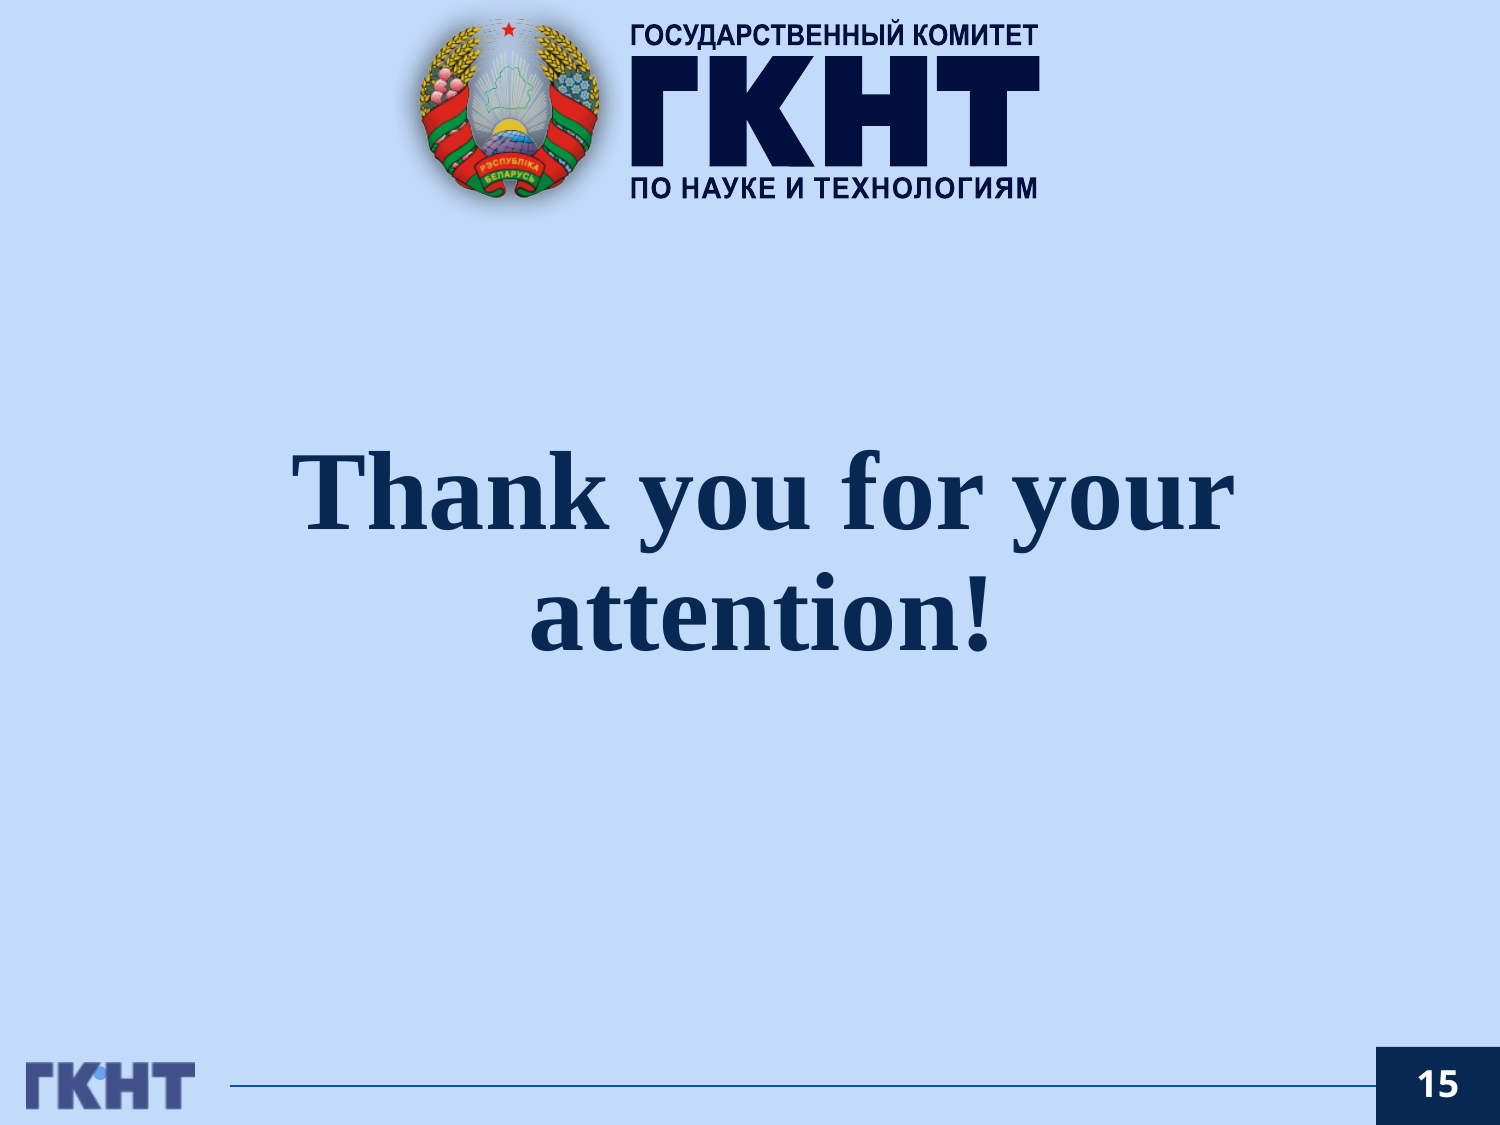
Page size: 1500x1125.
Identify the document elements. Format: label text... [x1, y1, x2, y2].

picture [630, 18, 1041, 200]
title Thank you for your attention! [88, 418, 1438, 681]
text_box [25, 1045, 1500, 1125]
picture [418, 18, 600, 200]
